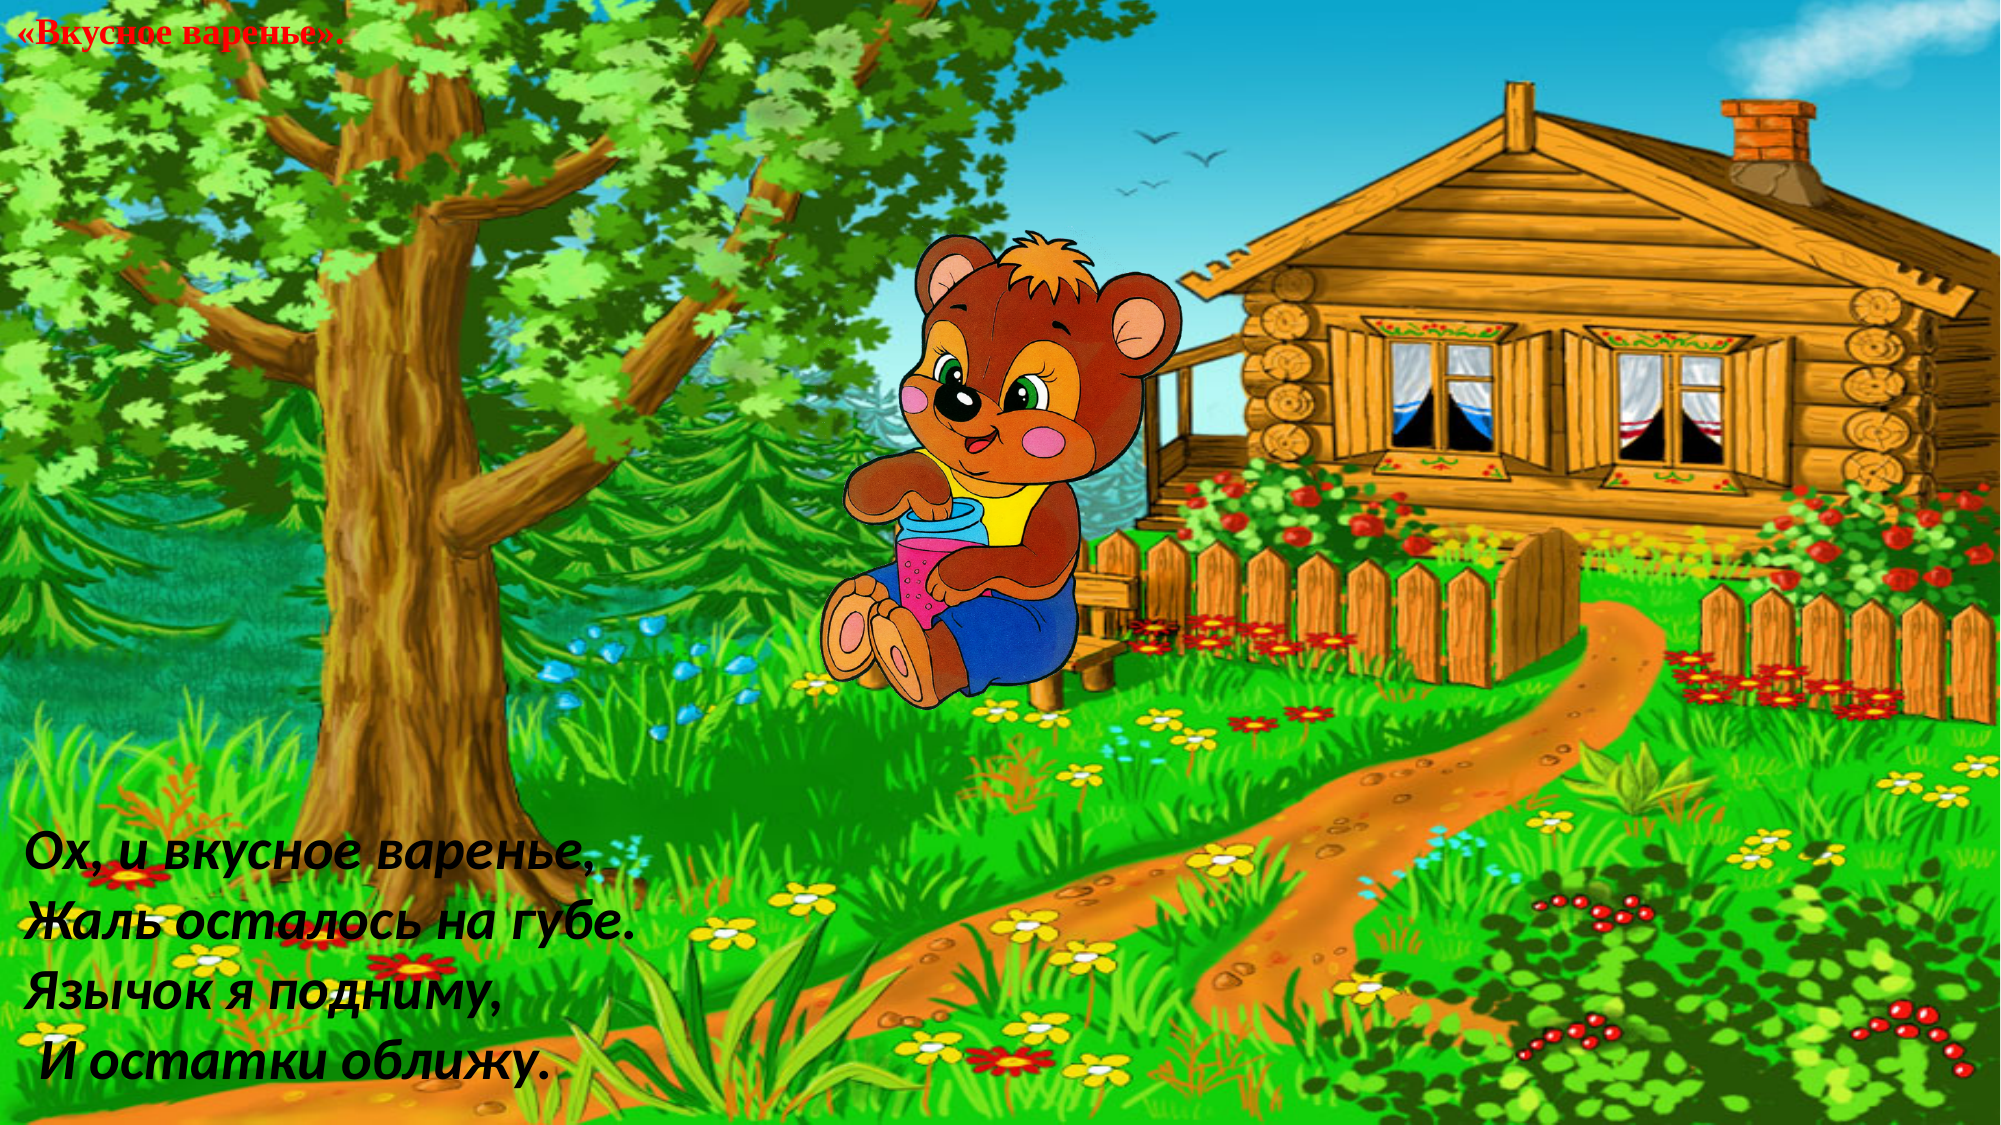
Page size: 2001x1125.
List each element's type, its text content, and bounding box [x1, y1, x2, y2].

text_box «Вкусное варенье». [1, 0, 370, 60]
picture [0, 0, 2001, 1125]
text_box Ох, и вкусное варенье, Жаль осталось на губе. Язычок я подниму, И остатки оближу. [10, 803, 733, 1099]
